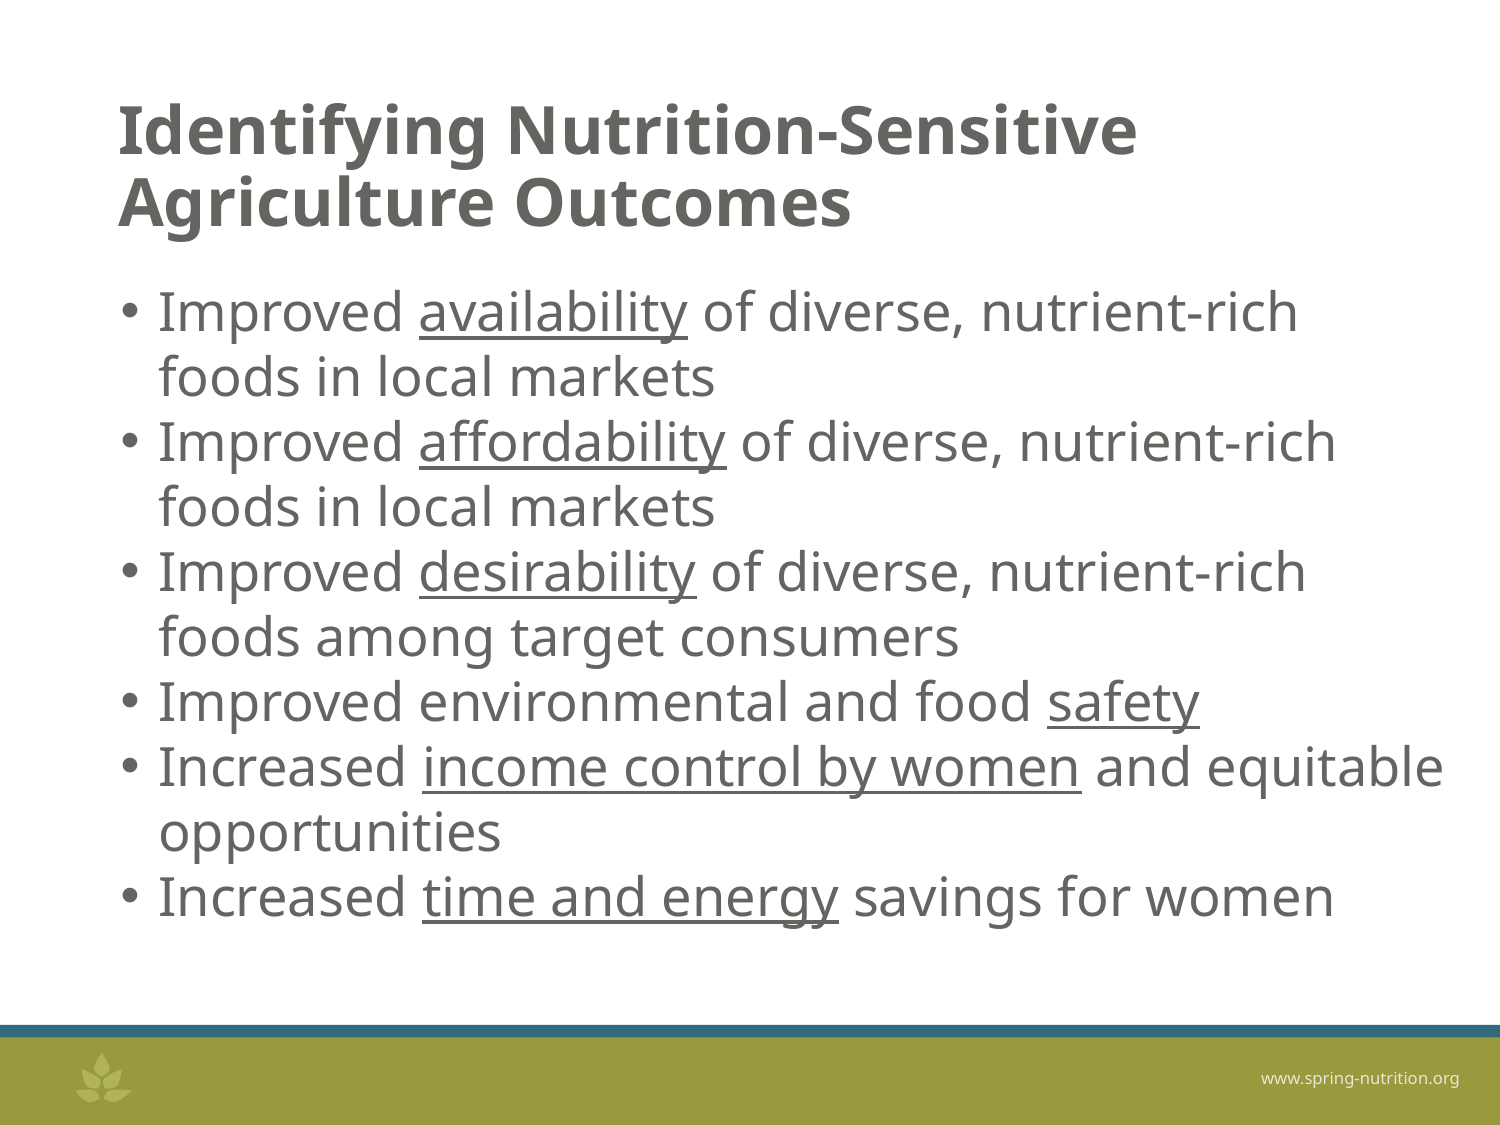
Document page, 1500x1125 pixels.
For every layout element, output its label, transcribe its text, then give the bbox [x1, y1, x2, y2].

title Identifying Nutrition-Sensitive Agriculture Outcomes [103, 59, 1397, 278]
list Improved availability of diverse, nutrient-rich foods in local markets Improved affordability of diverse, nutrient-rich foods in local markets Improved desirability of diverse, nutrient-rich foods among target consumers Improved environmental and food safety Increased income control by women and equitable opportunities Increased time and energy savings for women [120, 277, 1454, 975]
